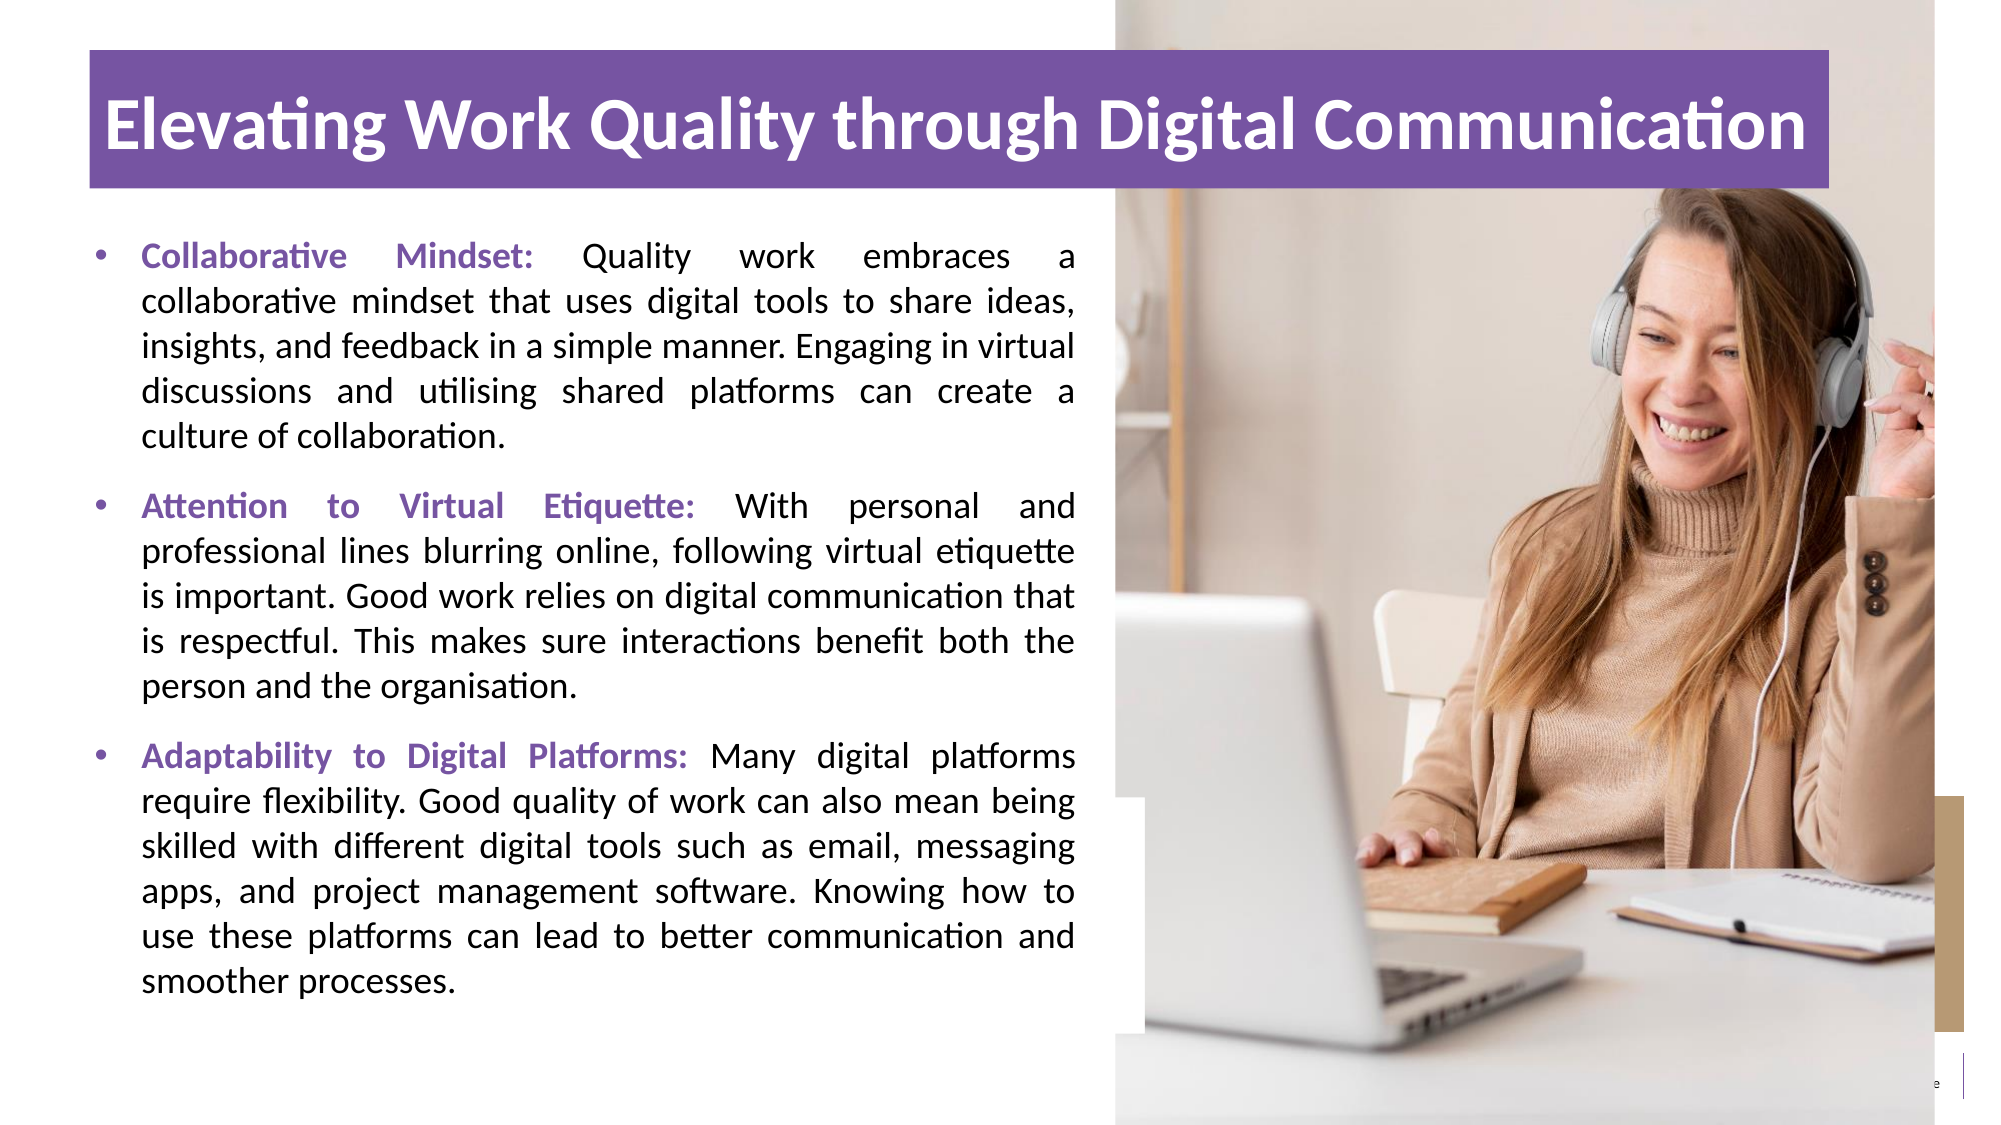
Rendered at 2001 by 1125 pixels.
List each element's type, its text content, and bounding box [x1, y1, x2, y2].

list Elevating Work Quality through Digital Communication [89, 50, 1115, 189]
list Collaborative Mindset: Quality work embraces a collaborative mindset that uses digital tools to share ideas, insights, and feedback in a simple manner. Engaging in virtual discussions and utilising shared platforms can create a culture of collaboration. Attention to Virtual Etiquette: With personal and professional lines blurring online, following virtual etiquette is important. Good work relies on digital communication that is respectful. This makes sure interactions benefit both the person and the organisation. Adaptability to Digital Platforms: Many digital platforms require flexibility. Good quality of work can also mean being skilled with different digital tools such as email, messaging apps, and project management software. Knowing how to use these platforms can lead to better communication and smoother processes. [79, 224, 1092, 1036]
picture [1115, 0, 1935, 1125]
